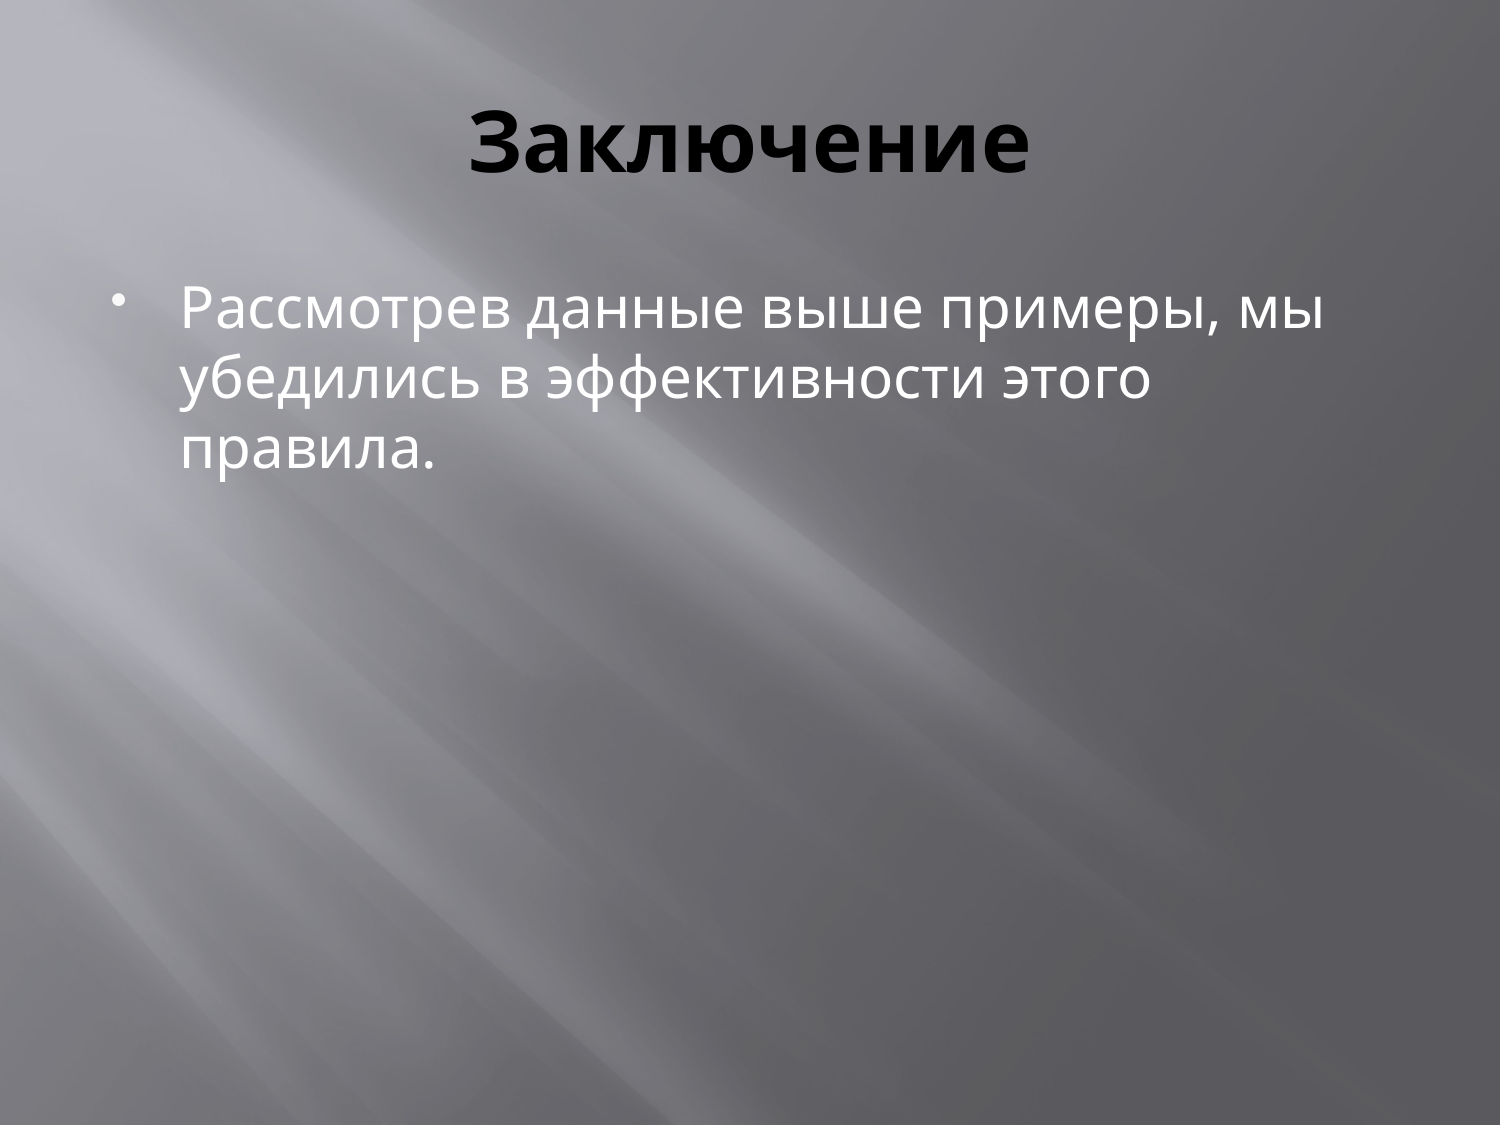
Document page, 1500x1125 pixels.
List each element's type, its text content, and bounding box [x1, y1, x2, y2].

title Заключение [75, 45, 1425, 233]
list Рассмотрев данные выше примеры, мы убедились в эффективности этого правила. [75, 262, 1425, 1035]
